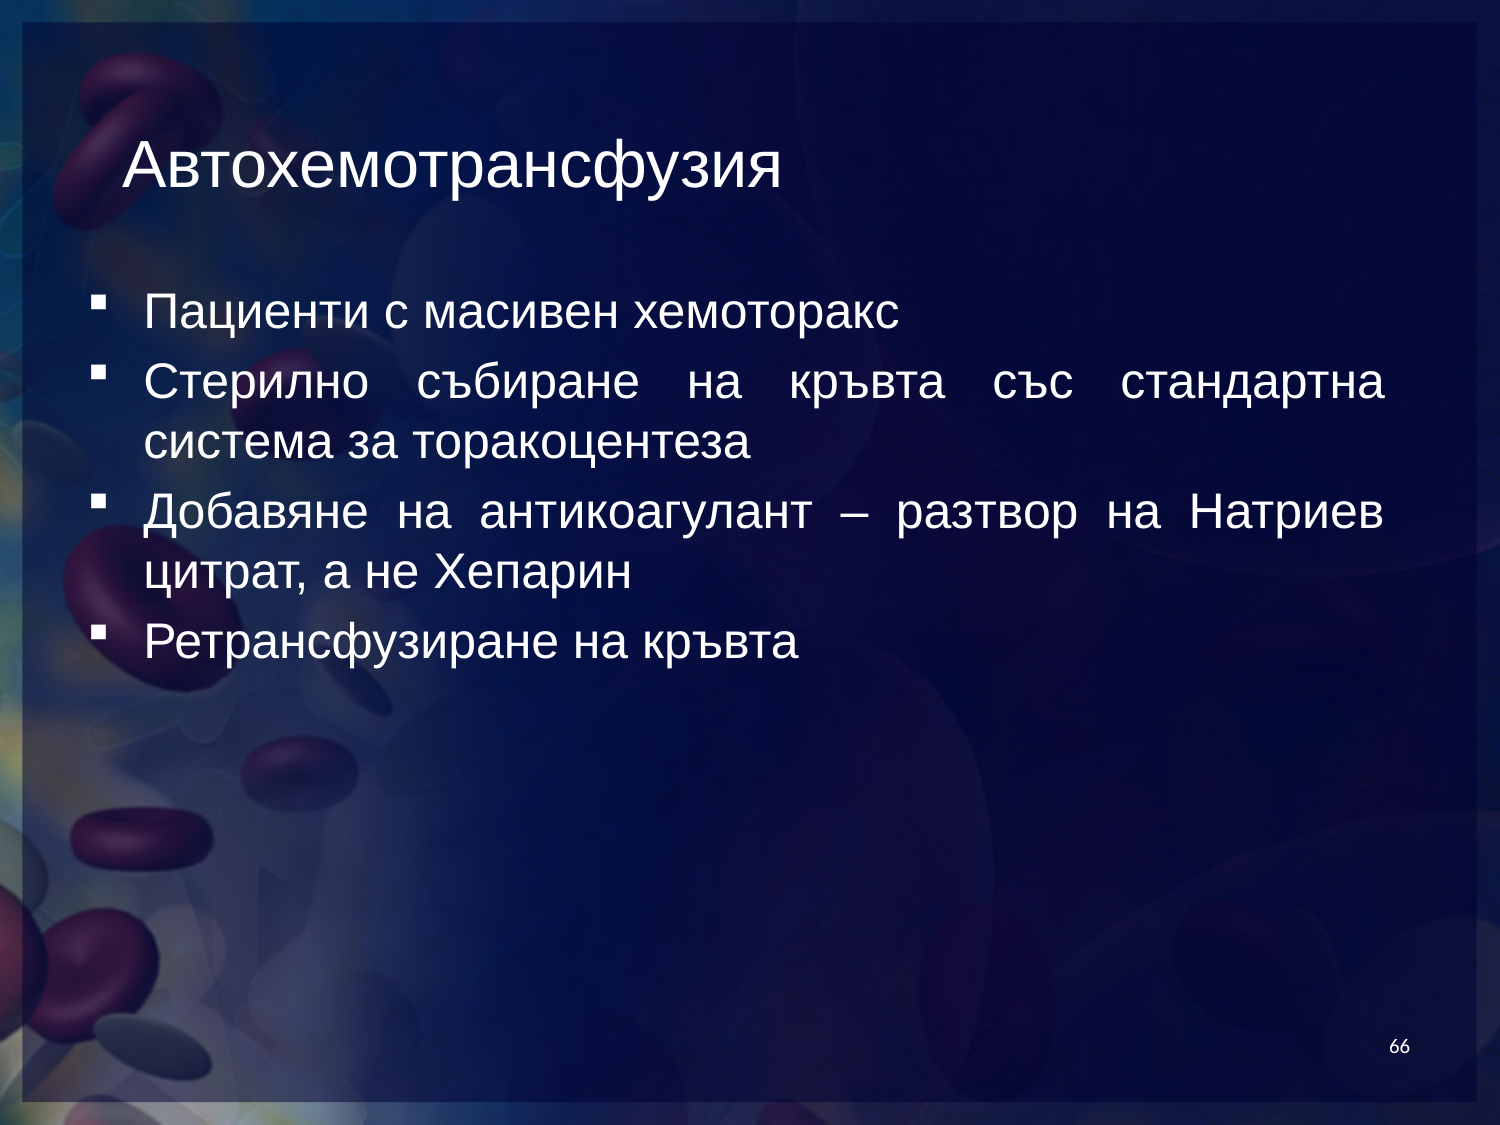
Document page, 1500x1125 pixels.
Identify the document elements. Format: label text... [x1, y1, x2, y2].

picture [0, 0, 1500, 1125]
title Автохемотрансфузия [107, 42, 1459, 209]
text_box 66 [1112, 1024, 1425, 1100]
list Пациенти с масивен хемоторакс Стерилно събиране на кръвта със стандартна система за торакоцентеза Добавяне на антикоагулант – разтвор на Натриев цитрат, а не Хепарин Ретрансфузиране на кръвта [72, 270, 1400, 886]
